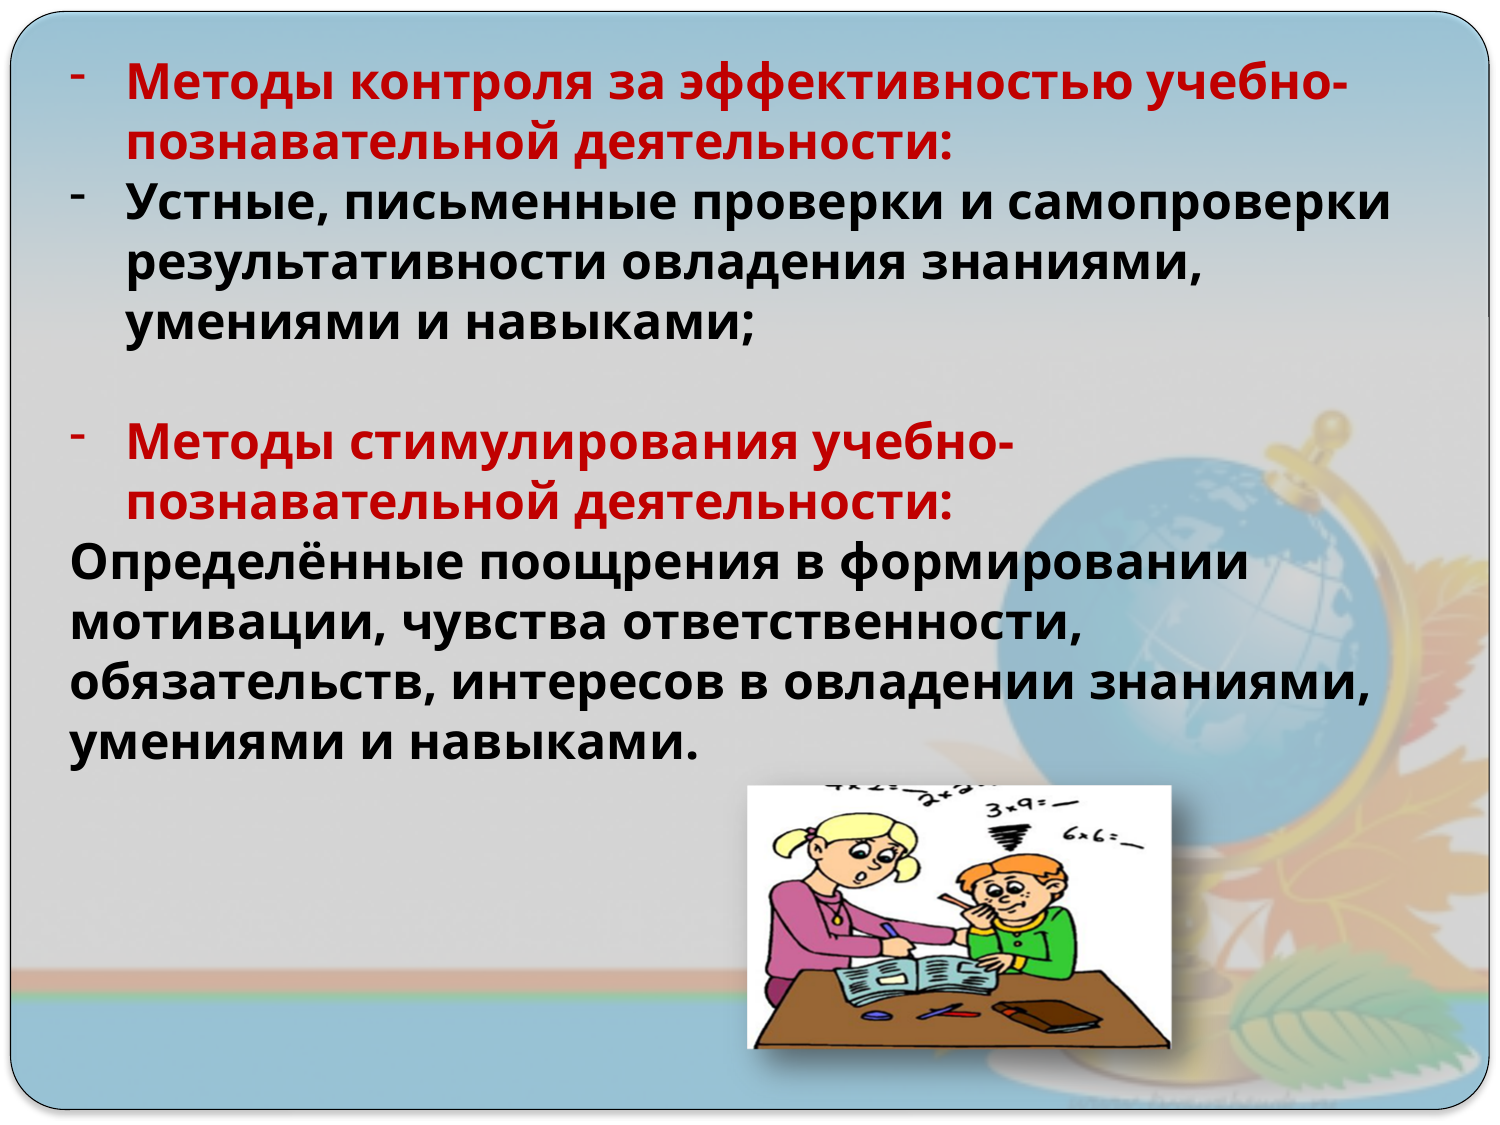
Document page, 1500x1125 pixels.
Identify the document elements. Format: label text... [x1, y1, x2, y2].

text_box Методы контроля за эффективностью учебно-познавательной деятельности: Устные, письменные проверки и самопроверки результативности овладения знаниями, умениями и навыками; Методы стимулирования учебно-познавательной деятельности: Определённые поощрения в формировании мотивации, чувства ответственности, обязательств, интересов в овладении знаниями, умениями и навыками. [54, 42, 1461, 778]
picture [715, 753, 1239, 1115]
